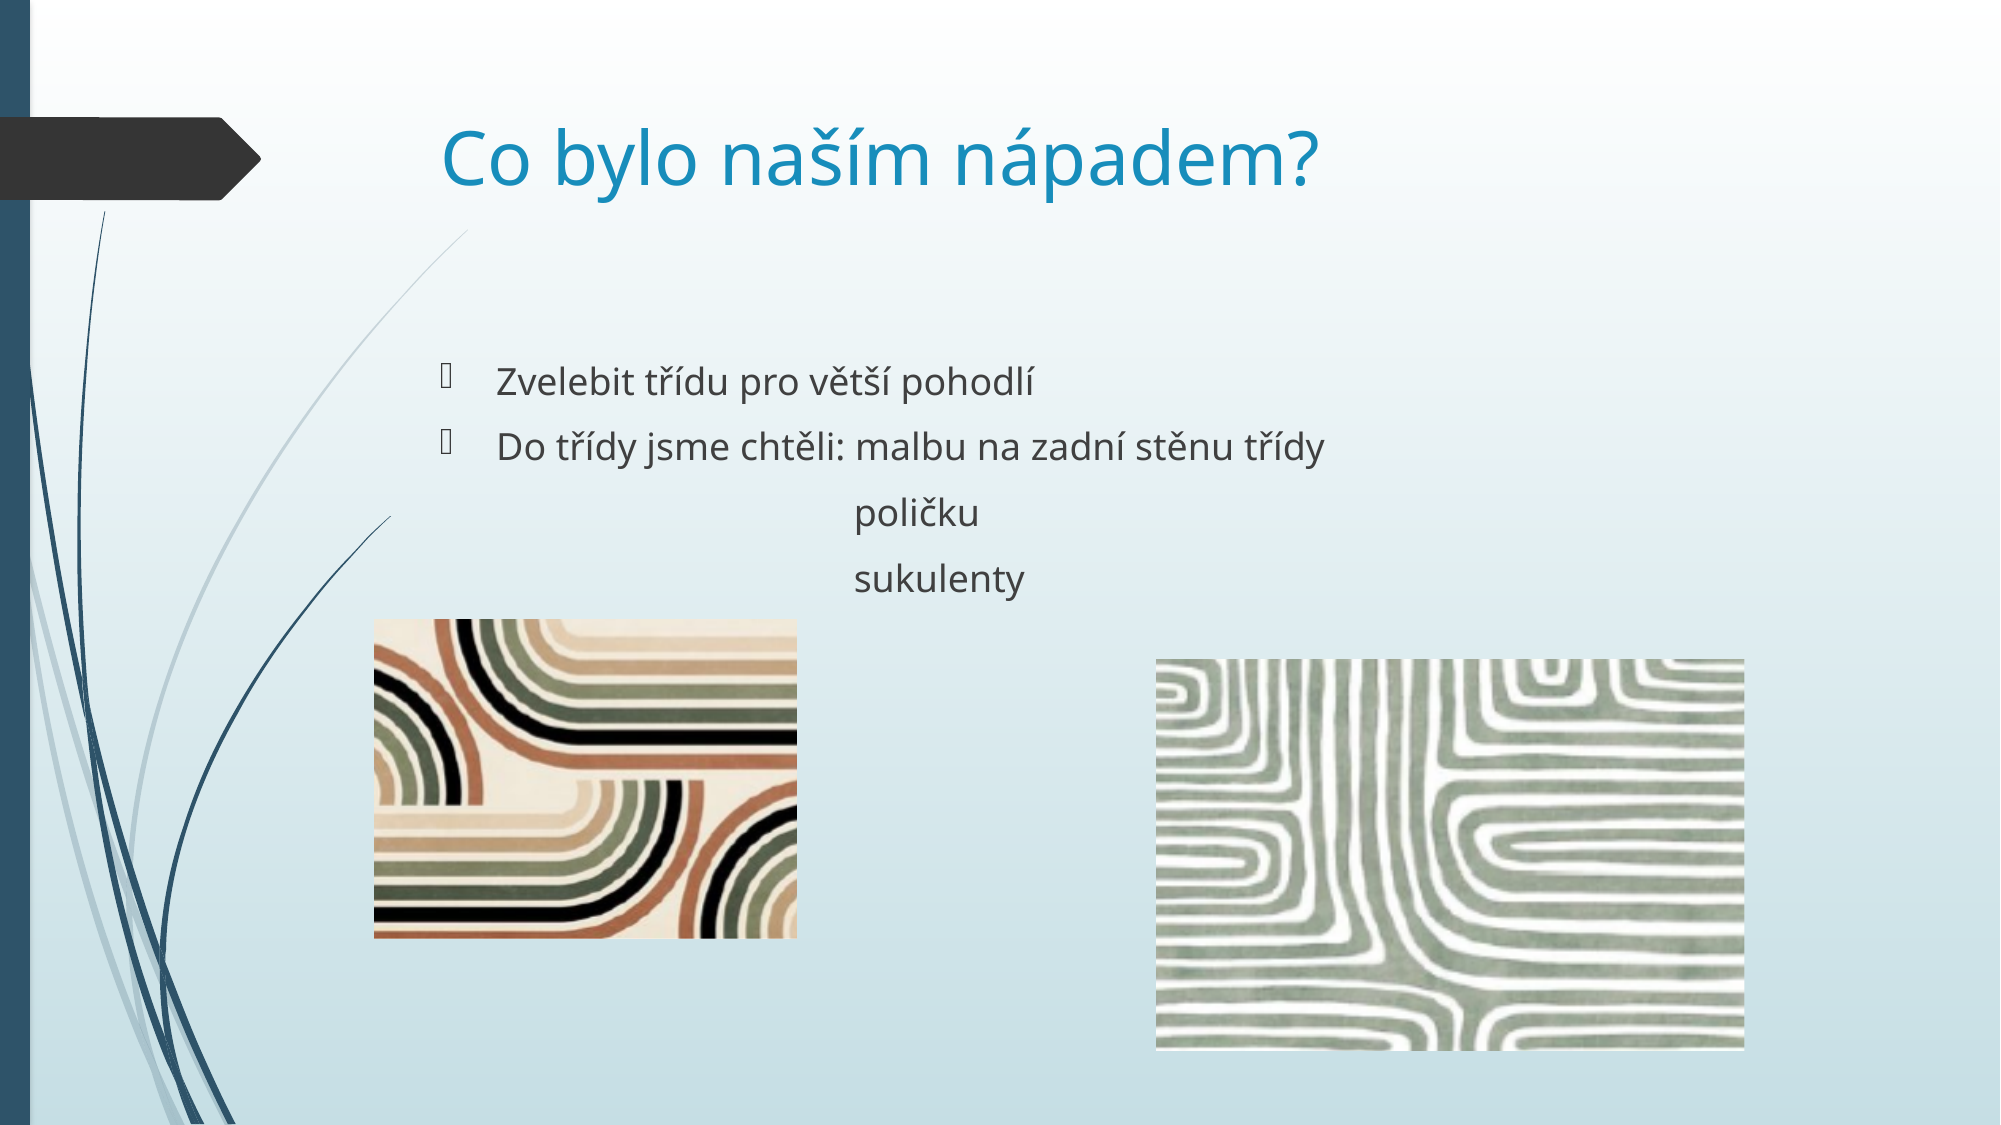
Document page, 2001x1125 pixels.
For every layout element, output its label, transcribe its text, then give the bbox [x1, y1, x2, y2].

picture [1156, 560, 1745, 1125]
title Co bylo naším nápadem? [425, 102, 1888, 313]
picture [373, 619, 798, 939]
list Zvelebit třídu pro větší pohodlí Do třídy jsme chtěli: malbu na zadní stěnu třídy poličku sukulenty [424, 350, 1888, 970]
